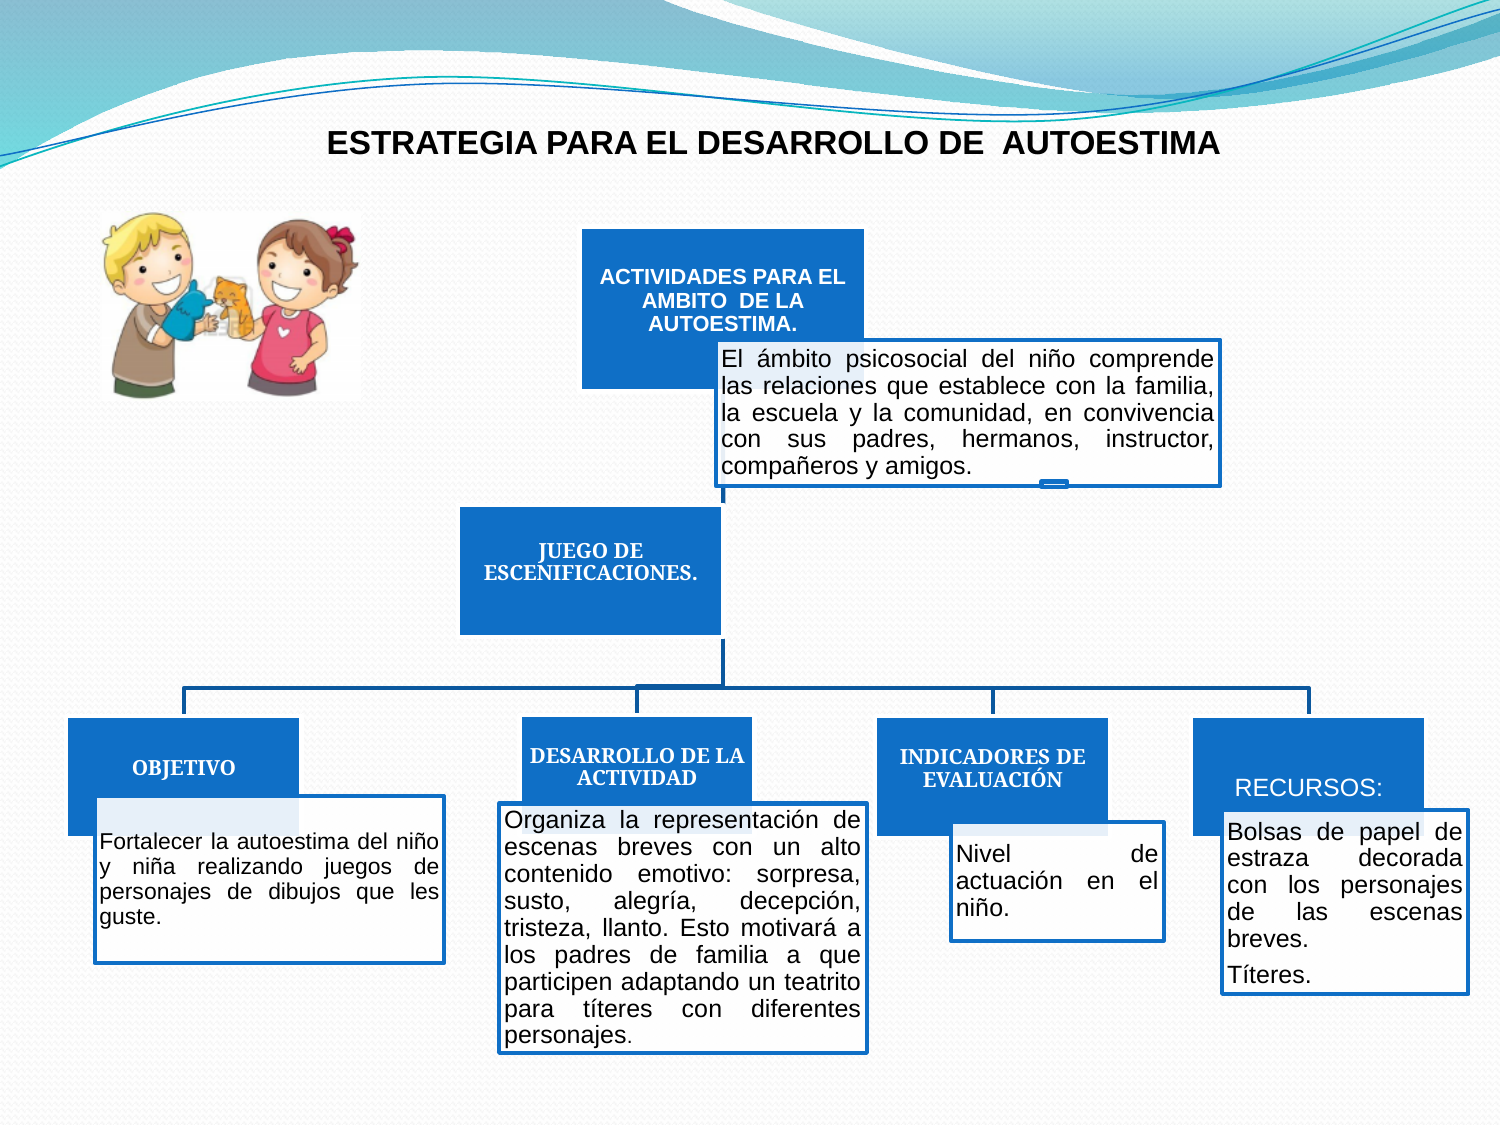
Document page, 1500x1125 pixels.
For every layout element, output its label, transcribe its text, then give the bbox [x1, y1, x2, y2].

list ESTRATEGIA PARA EL DESARROLLO DE AUTOESTIMA [76, 113, 1427, 143]
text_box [29, 143, 1483, 1083]
